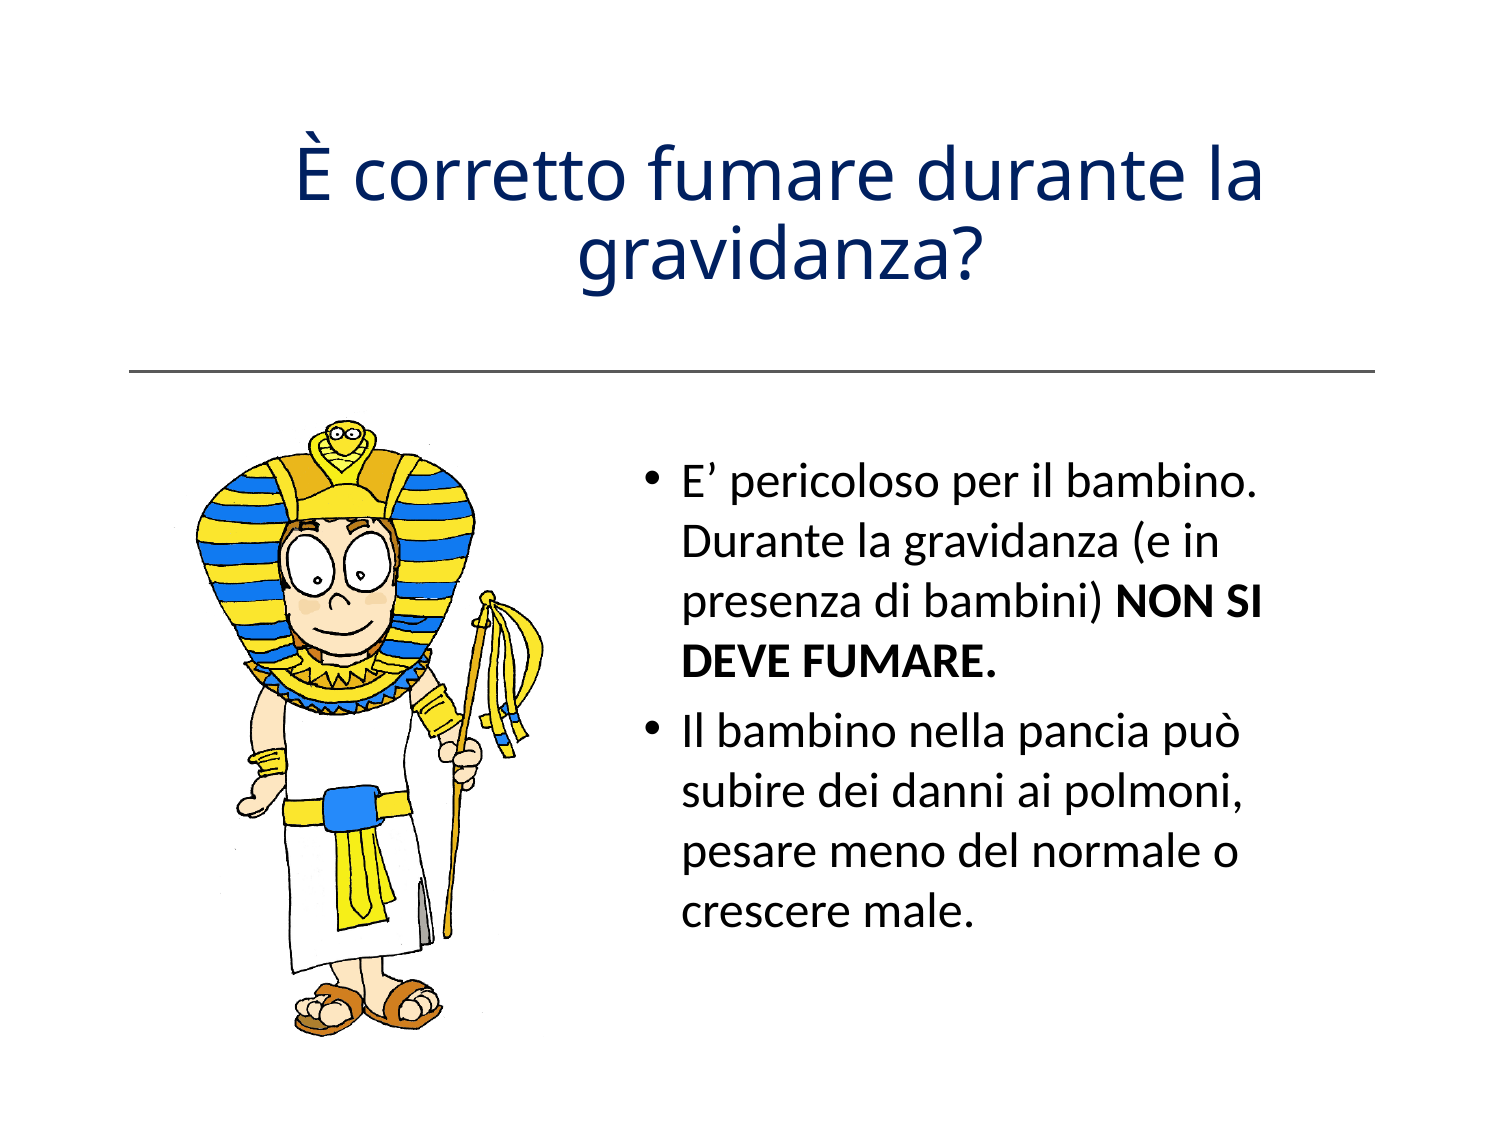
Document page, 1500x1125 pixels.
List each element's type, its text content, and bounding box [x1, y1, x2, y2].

list E’ pericoloso per il bambino. Durante la gravidanza (e in presenza di bambini) NON SI DEVE FUMARE. Il bambino nella pancia può subire dei danni ai polmoni, pesare meno del normale o crescere male. [609, 440, 1383, 968]
picture [128, 408, 594, 1054]
title È corretto fumare durante la gravidanza? [128, 128, 1432, 303]
